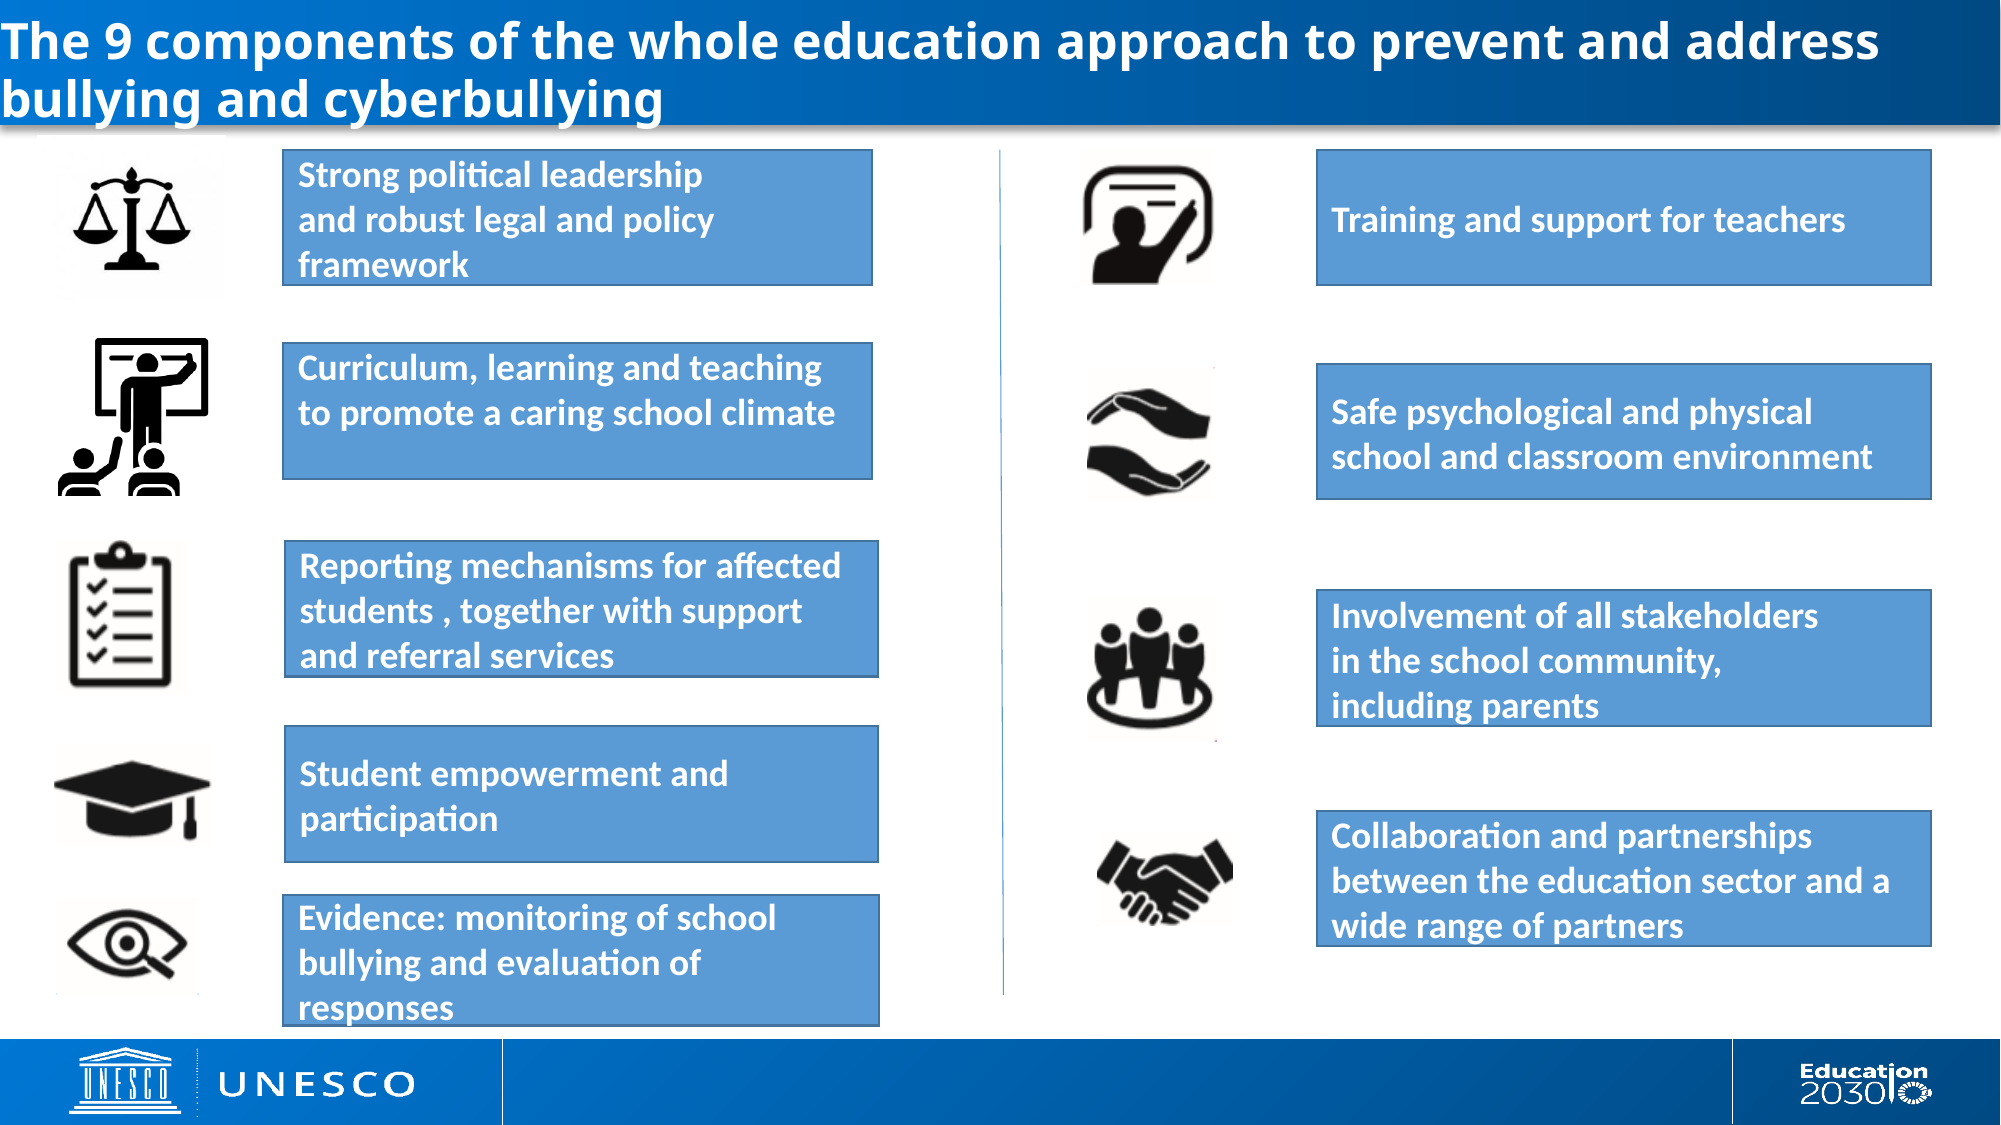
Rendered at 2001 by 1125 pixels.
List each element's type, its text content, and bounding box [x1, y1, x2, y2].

text_box Reporting mechanisms for affected students , together with support and referral services [284, 540, 879, 678]
picture [58, 333, 213, 499]
text_box Strong political leadership and robust legal and policy framework [282, 149, 873, 286]
text_box Evidence: monitoring of school bullying and evaluation of responses [282, 894, 880, 1027]
text_box Safe psychological and physical school and classroom environment [1316, 363, 1932, 500]
picture [54, 744, 213, 848]
text_box Student empowerment and participation [284, 725, 879, 863]
picture [1781, 1048, 1951, 1119]
picture [69, 1047, 414, 1117]
picture [1097, 832, 1233, 926]
picture [1080, 150, 1215, 285]
picture [1087, 367, 1215, 502]
title The 9 components of the whole education approach to prevent and address bullying and cyberbullying [0, 7, 1931, 133]
picture [37, 135, 226, 301]
text_box Involvement of all stakeholders in the school community, including parents [1316, 589, 1932, 727]
picture [56, 540, 188, 695]
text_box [999, 149, 1004, 995]
picture [1087, 598, 1217, 742]
text_box Collaboration and partnerships between the education sector and a wide range of partners [1316, 810, 1932, 947]
text_box Training and support for teachers [1316, 149, 1932, 286]
text_box Curriculum, learning and teaching to promote a caring school climate [282, 342, 873, 480]
picture [56, 897, 199, 995]
